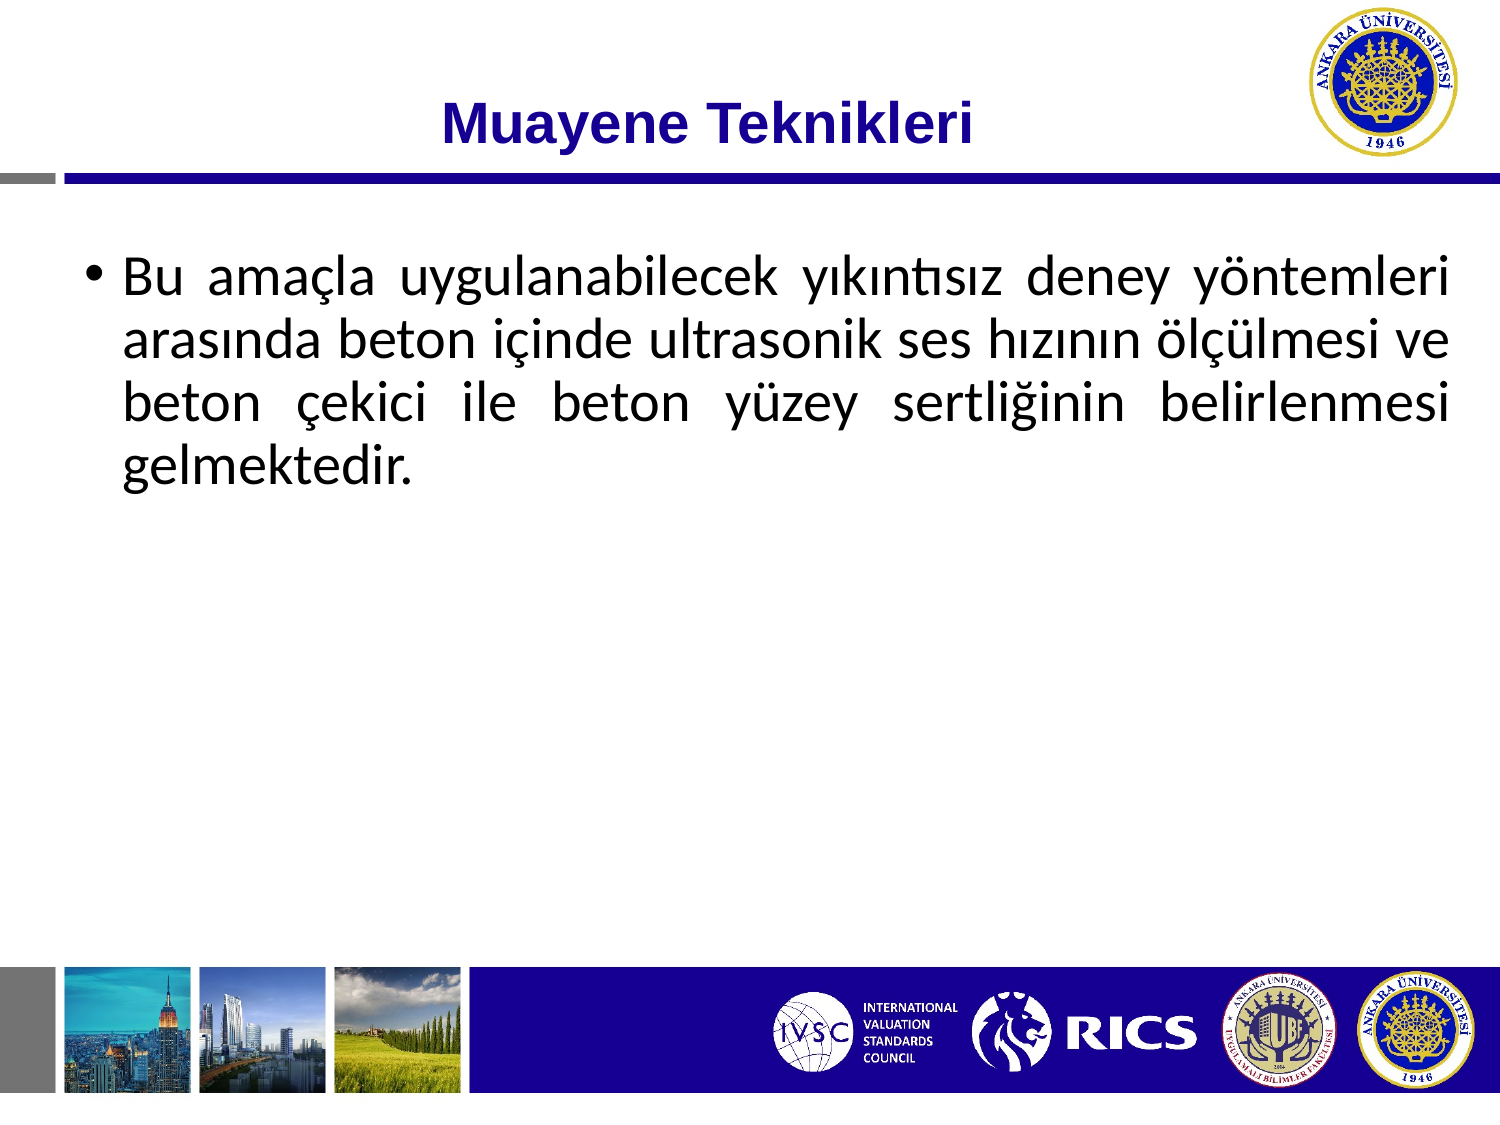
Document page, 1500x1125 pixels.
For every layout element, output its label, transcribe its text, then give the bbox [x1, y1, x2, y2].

title Muayene Teknikleri [426, 85, 1031, 182]
picture [0, 0, 1500, 1125]
list Bu amaçla uygulanabilecek yıkıntısız deney yöntemleri arasında beton içinde ultrasonik ses hızının ölçülmesi ve beton çekici ile beton yüzey sertliğinin belirlenmesi gelmektedir. [70, 237, 1466, 1025]
